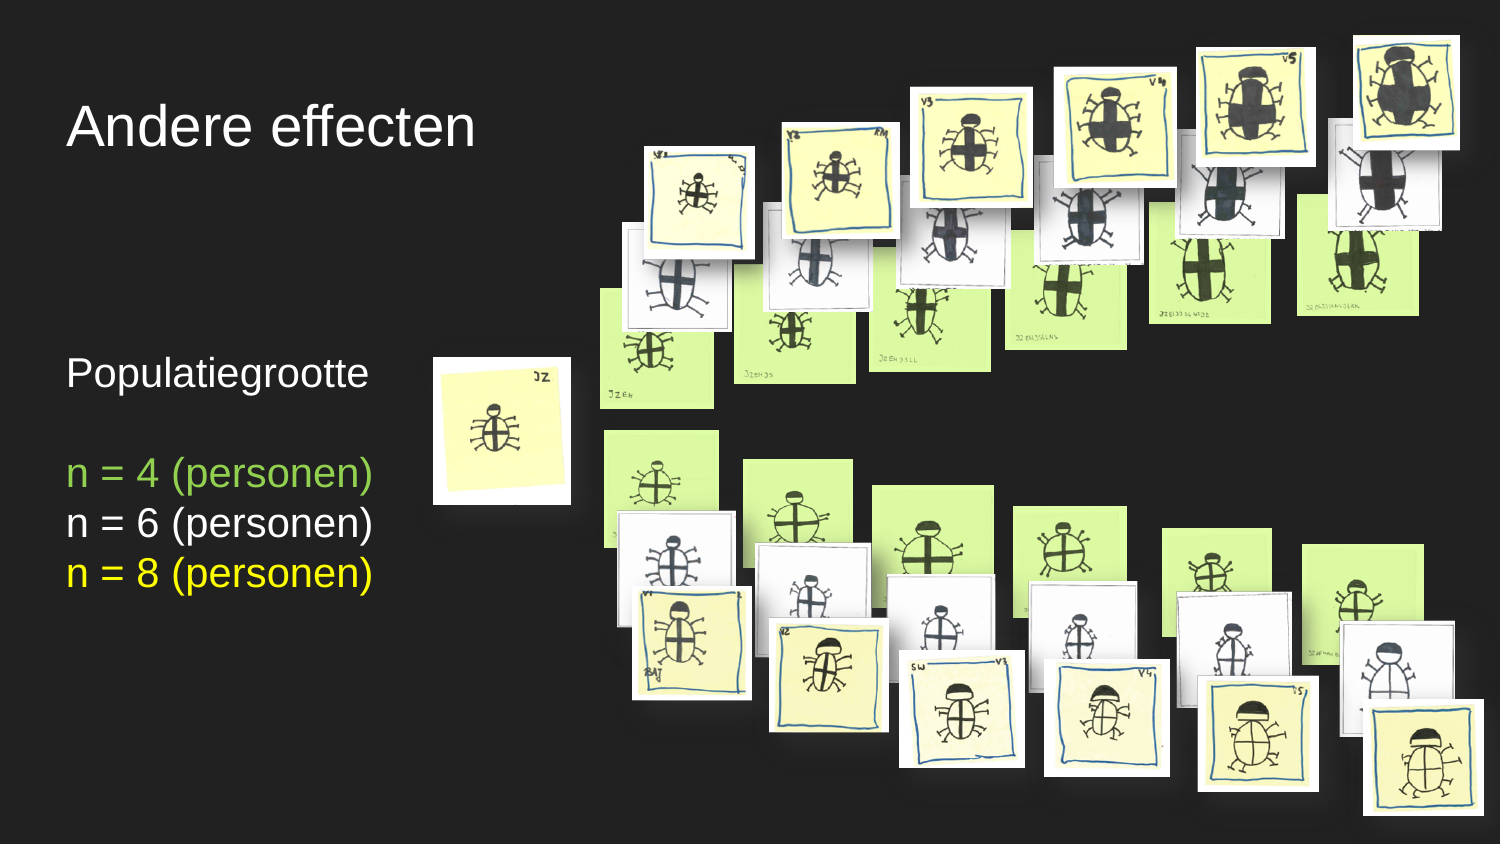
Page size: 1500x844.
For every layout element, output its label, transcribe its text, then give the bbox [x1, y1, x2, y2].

title Andere effecten [51, 72, 822, 167]
text_box Populatiegrootte n = 4 (personen) n = 6 (personen) n = 8 (personen) [51, 338, 391, 654]
picture [408, 14, 1500, 844]
